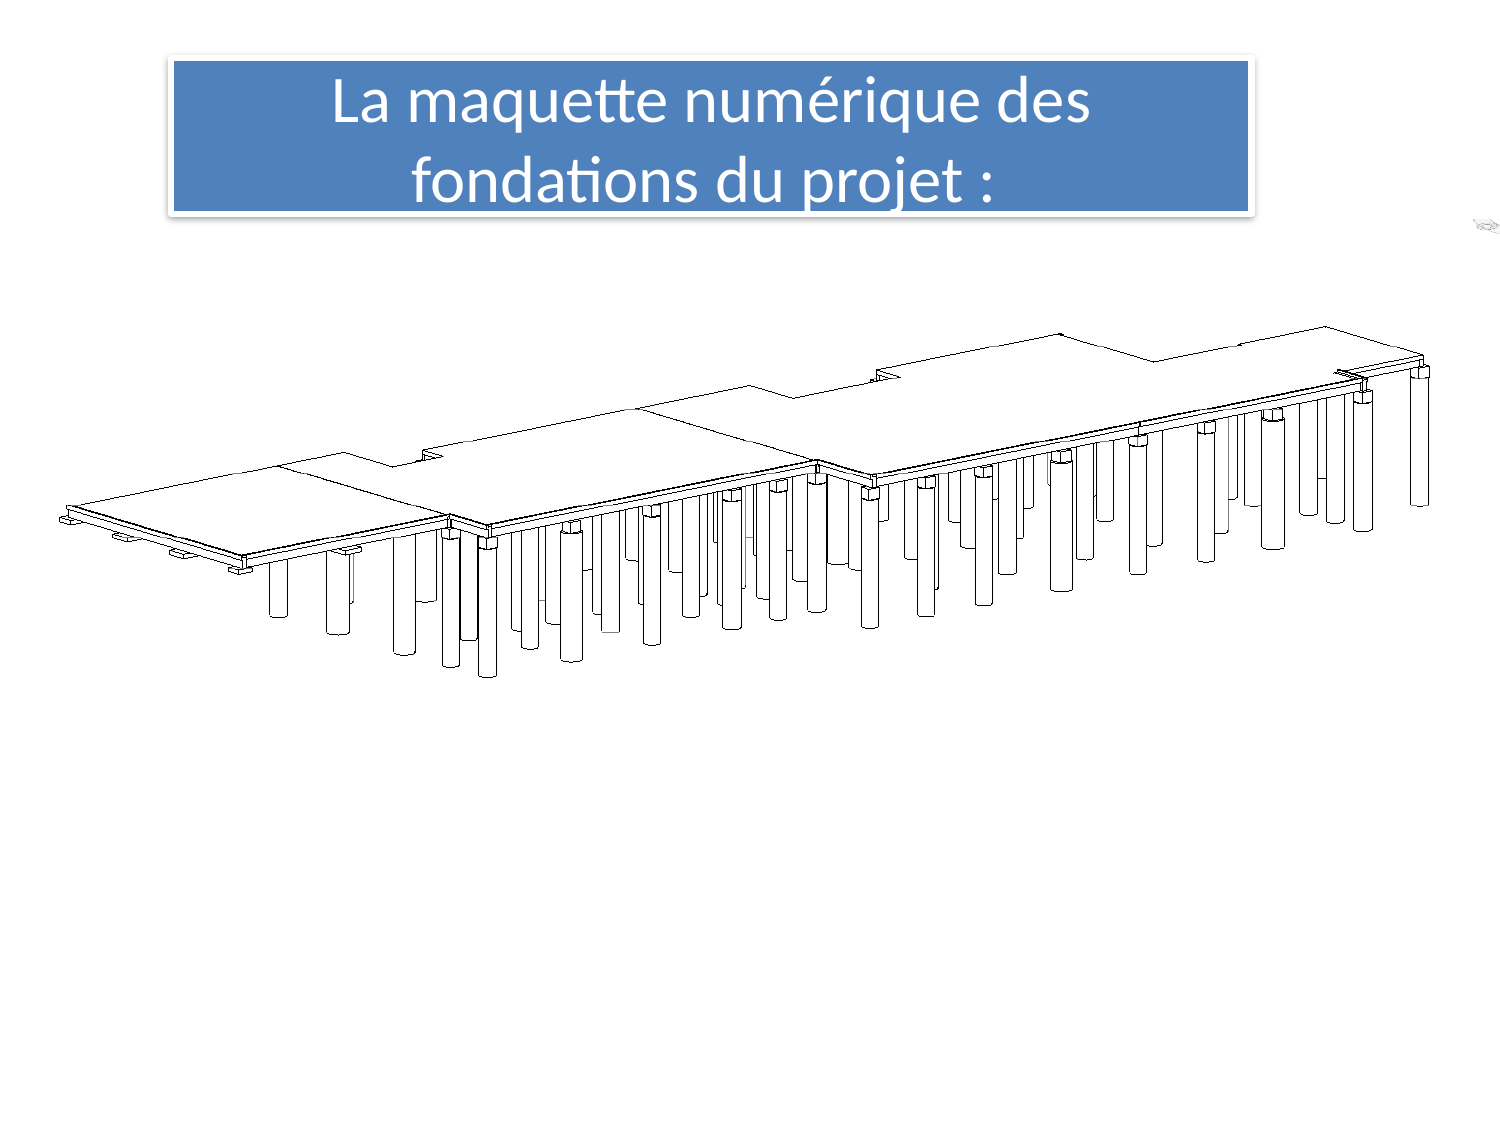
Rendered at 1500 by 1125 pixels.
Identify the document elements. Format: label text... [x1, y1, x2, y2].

text_box La maquette numérique des fondations du projet : [168, 55, 1255, 217]
picture [0, 219, 1500, 729]
